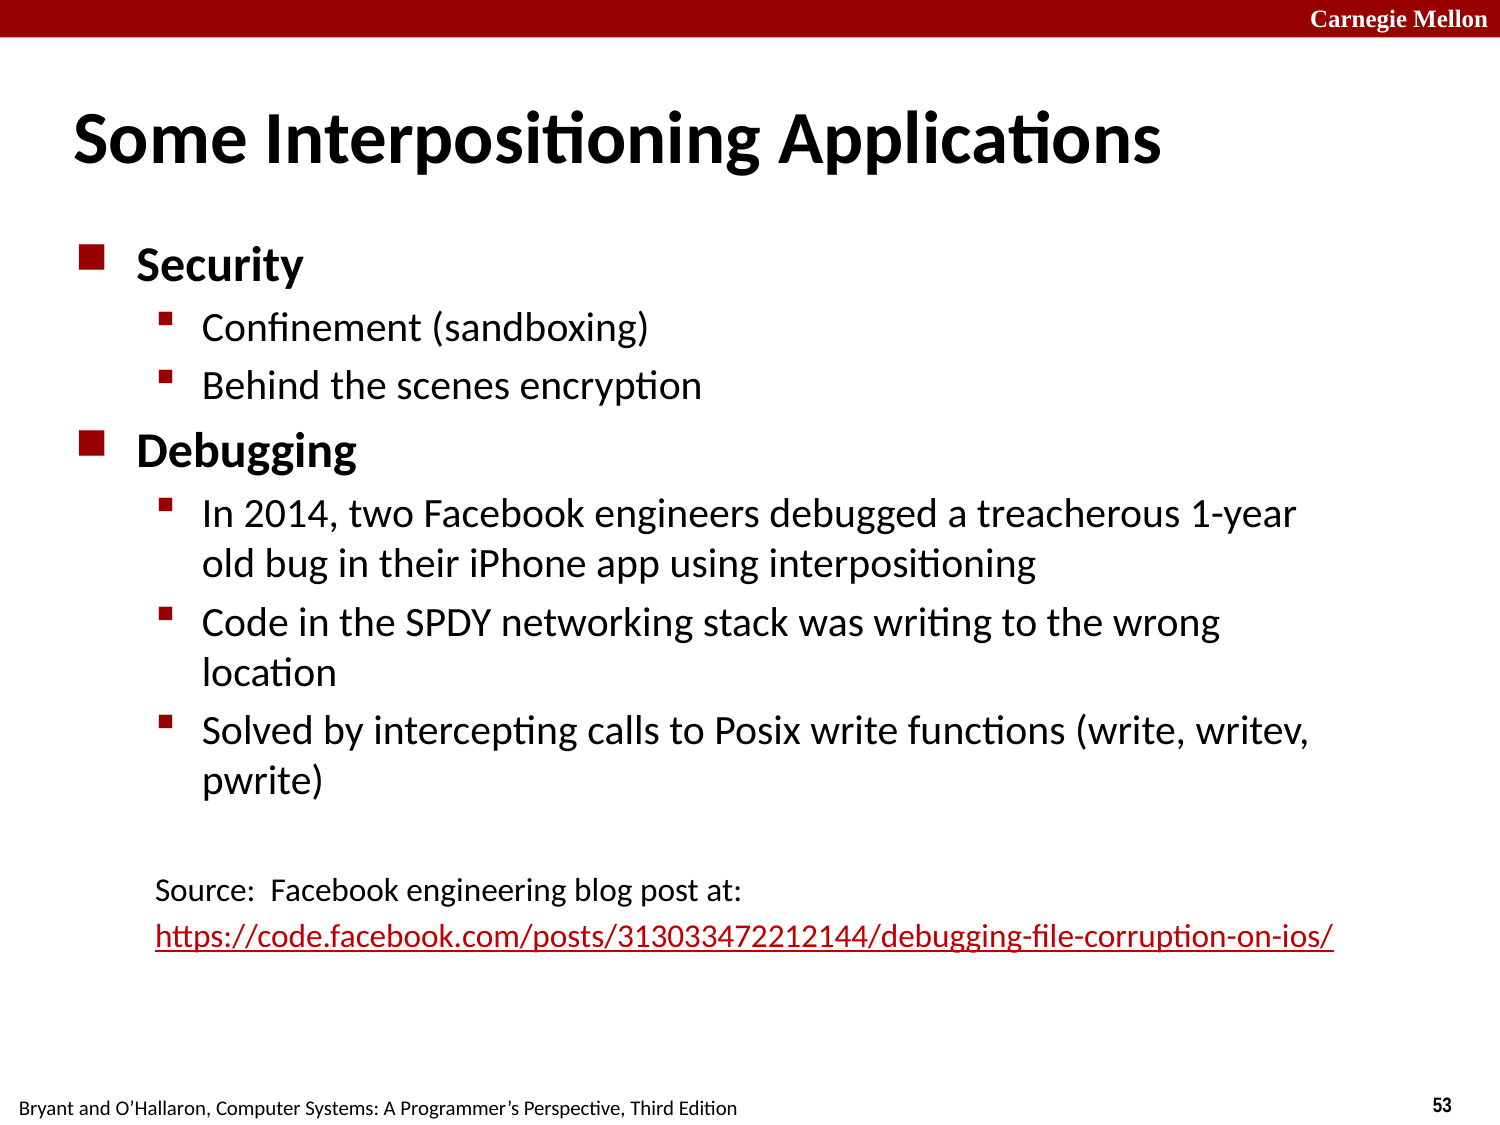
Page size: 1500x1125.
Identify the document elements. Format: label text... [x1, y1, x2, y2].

list Security Confinement (sandboxing) Behind the scenes encryption Debugging In 2014, two Facebook engineers debugged a treacherous 1-year old bug in their iPhone app using interpositioning Code in the SPDY networking stack was writing to the wrong location Solved by intercepting calls to Posix write functions (write, writev, pwrite) Source: Facebook engineering blog post at: https://code.facebook.com/posts/313033472212144/debugging-file-corruption-on-ios/ [64, 223, 1361, 1040]
title Some Interpositioning Applications [58, 71, 1305, 197]
